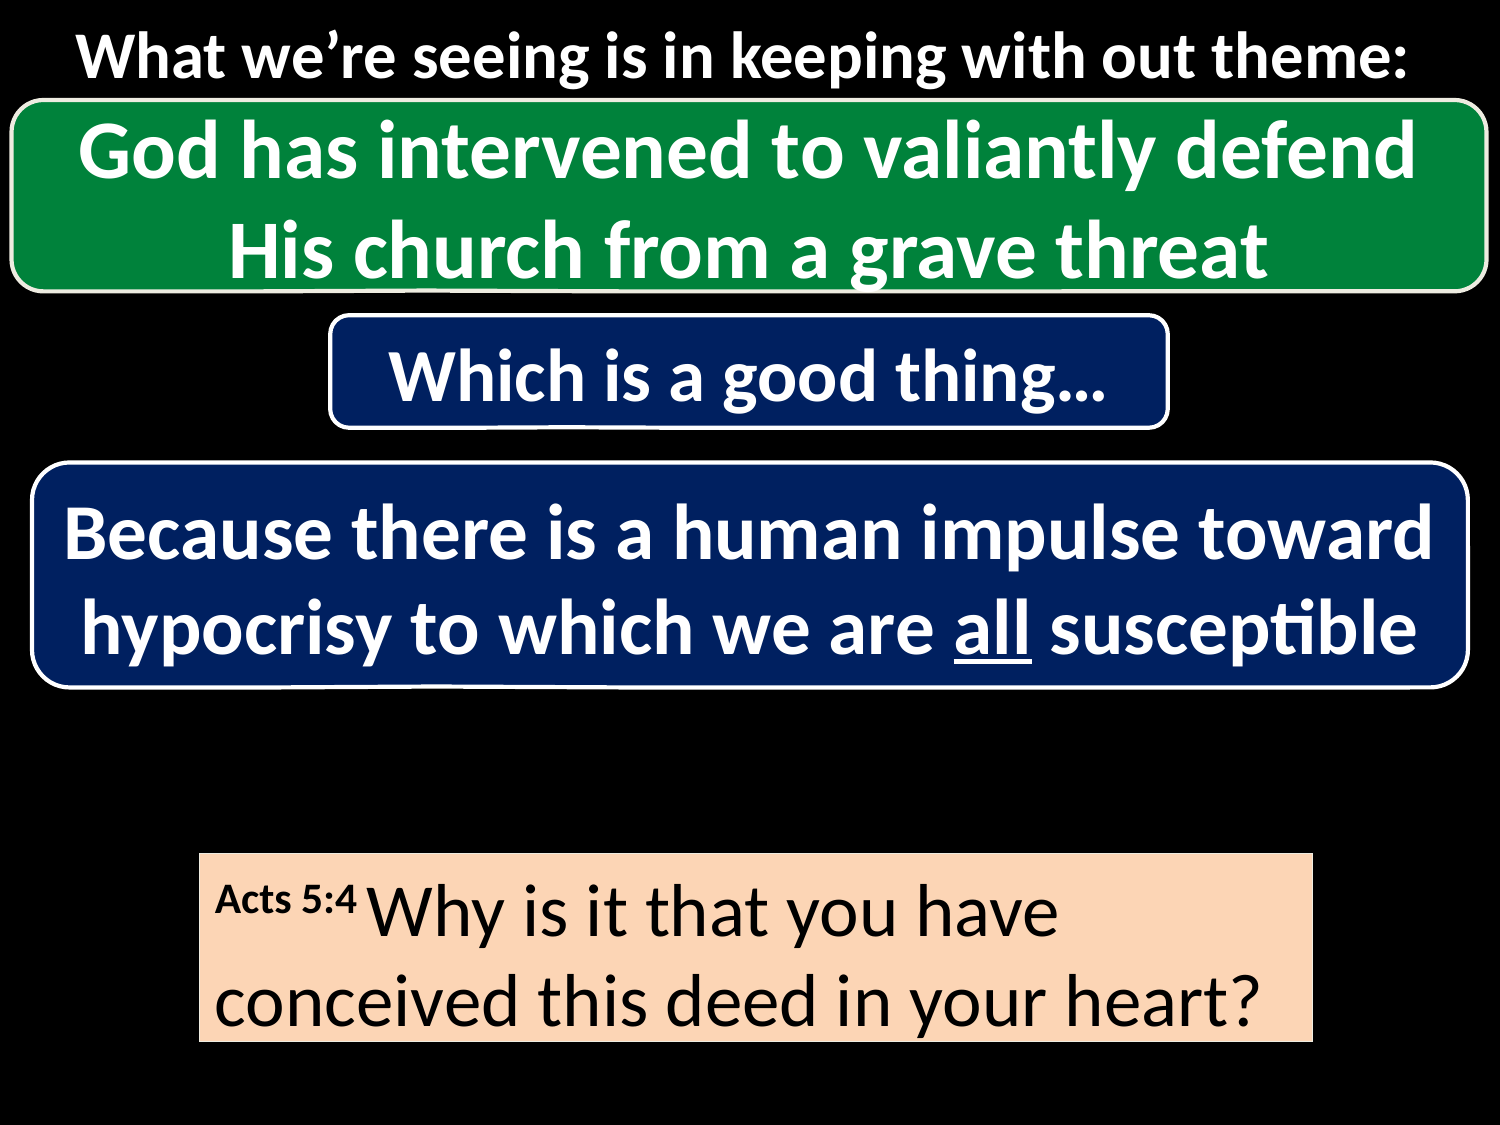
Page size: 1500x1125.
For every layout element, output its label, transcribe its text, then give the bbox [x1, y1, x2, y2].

text_box Acts 5:4 Why is it that you have conceived this deed in your heart? [199, 853, 1313, 1042]
text_box God has intervened to valiantly defend His church from a grave threat [9, 97, 1489, 294]
text_box Which is a good thing… [328, 313, 1170, 430]
text_box What we’re seeing is in keeping with out theme: [0, 10, 1500, 94]
text_box Because there is a human impulse toward hypocrisy to which we are all susceptible [29, 460, 1471, 690]
